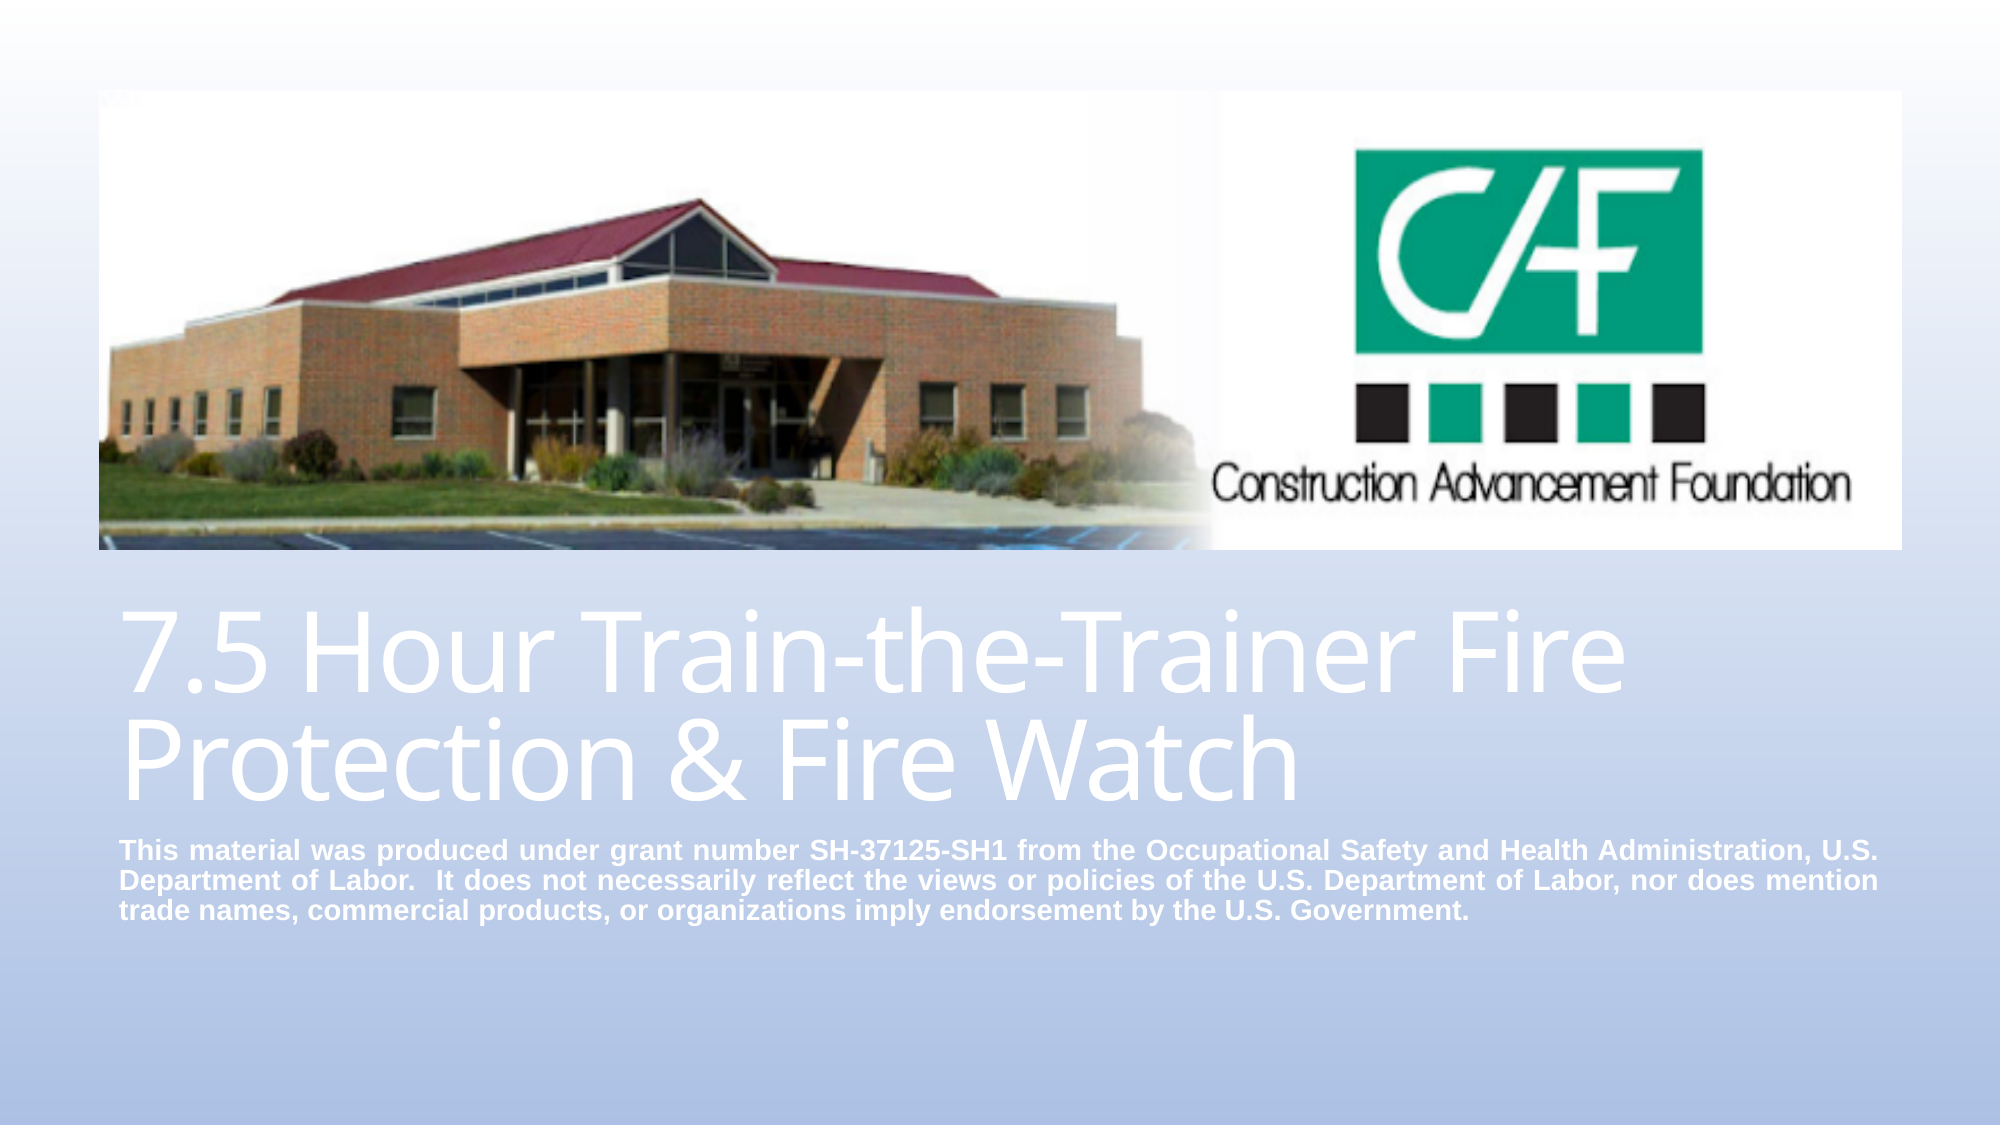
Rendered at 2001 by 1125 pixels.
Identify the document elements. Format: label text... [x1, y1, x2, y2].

picture [99, 90, 1903, 550]
title 7.5 Hour Train-the-Trainer Fire Protection & Fire Watch [104, 550, 1896, 829]
subtitle This material was produced under grant number SH-37125-SH1 from the Occupational Safety and Health Administration, U.S. Department of Labor. It does not necessarily reflect the views or policies of the U.S. Department of Labor, nor does mention trade names, commercial products, or organizations imply endorsement by the U.S. Government. [104, 829, 1896, 967]
